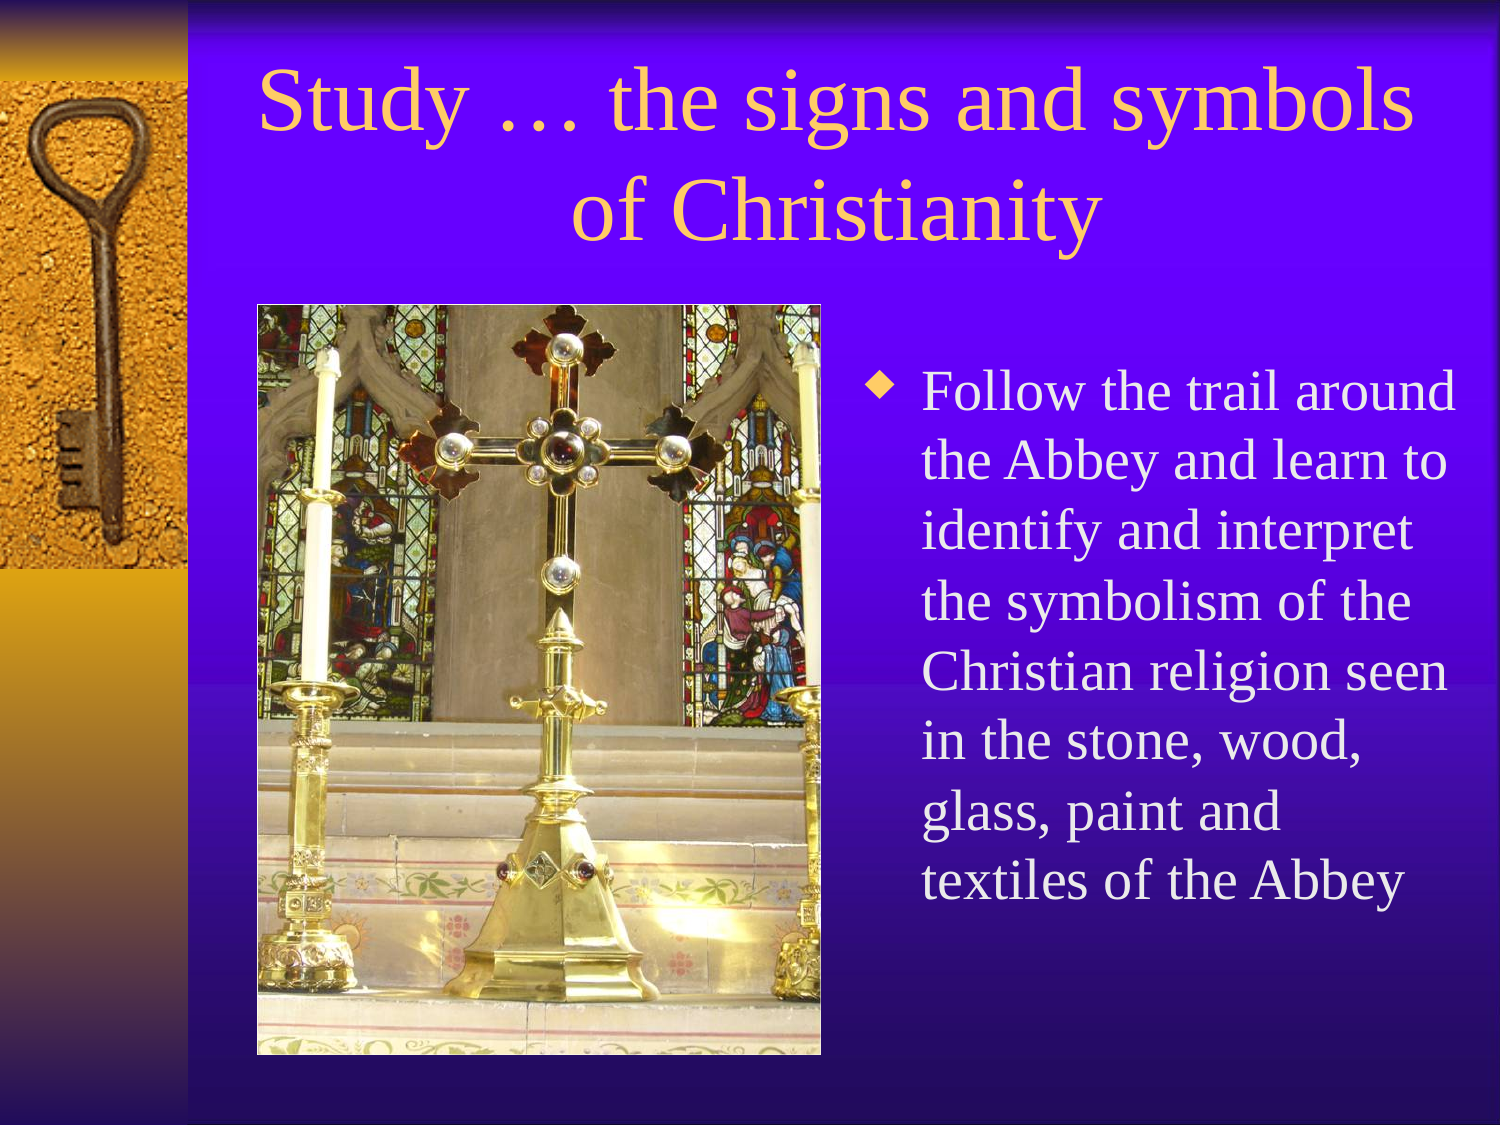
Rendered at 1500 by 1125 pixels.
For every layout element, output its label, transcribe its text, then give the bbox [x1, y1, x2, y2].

title Study … the signs and symbols of Christianity [199, 49, 1476, 249]
list Follow the trail around the Abbey and learn to identify and interpret the symbolism of the Christian religion seen in the stone, wood, glass, paint and textiles of the Abbey [849, 261, 1476, 1001]
picture [0, 0, 1500, 1125]
